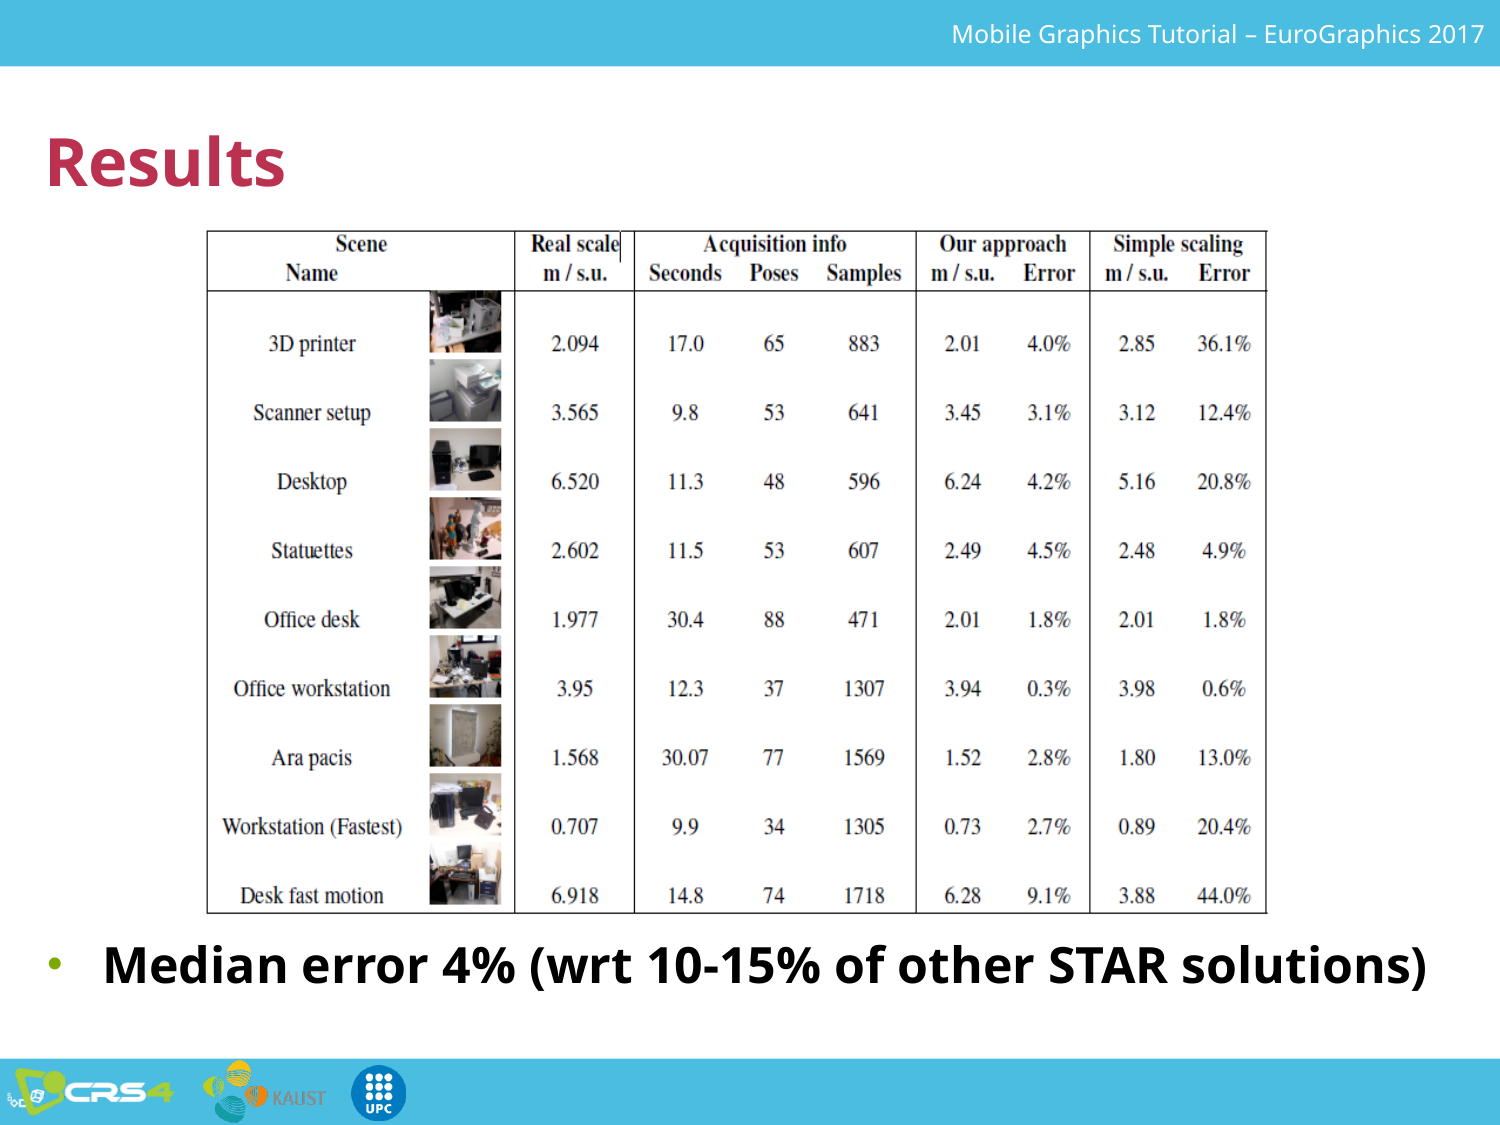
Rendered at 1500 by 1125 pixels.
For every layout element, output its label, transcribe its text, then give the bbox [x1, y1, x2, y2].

picture [1, 1064, 180, 1119]
picture [202, 224, 1276, 927]
list Median error 4% (wrt 10-15% of other STAR solutions) [31, 926, 1473, 1047]
picture [351, 1065, 406, 1121]
title Results [29, 77, 1471, 241]
picture [203, 1060, 326, 1123]
